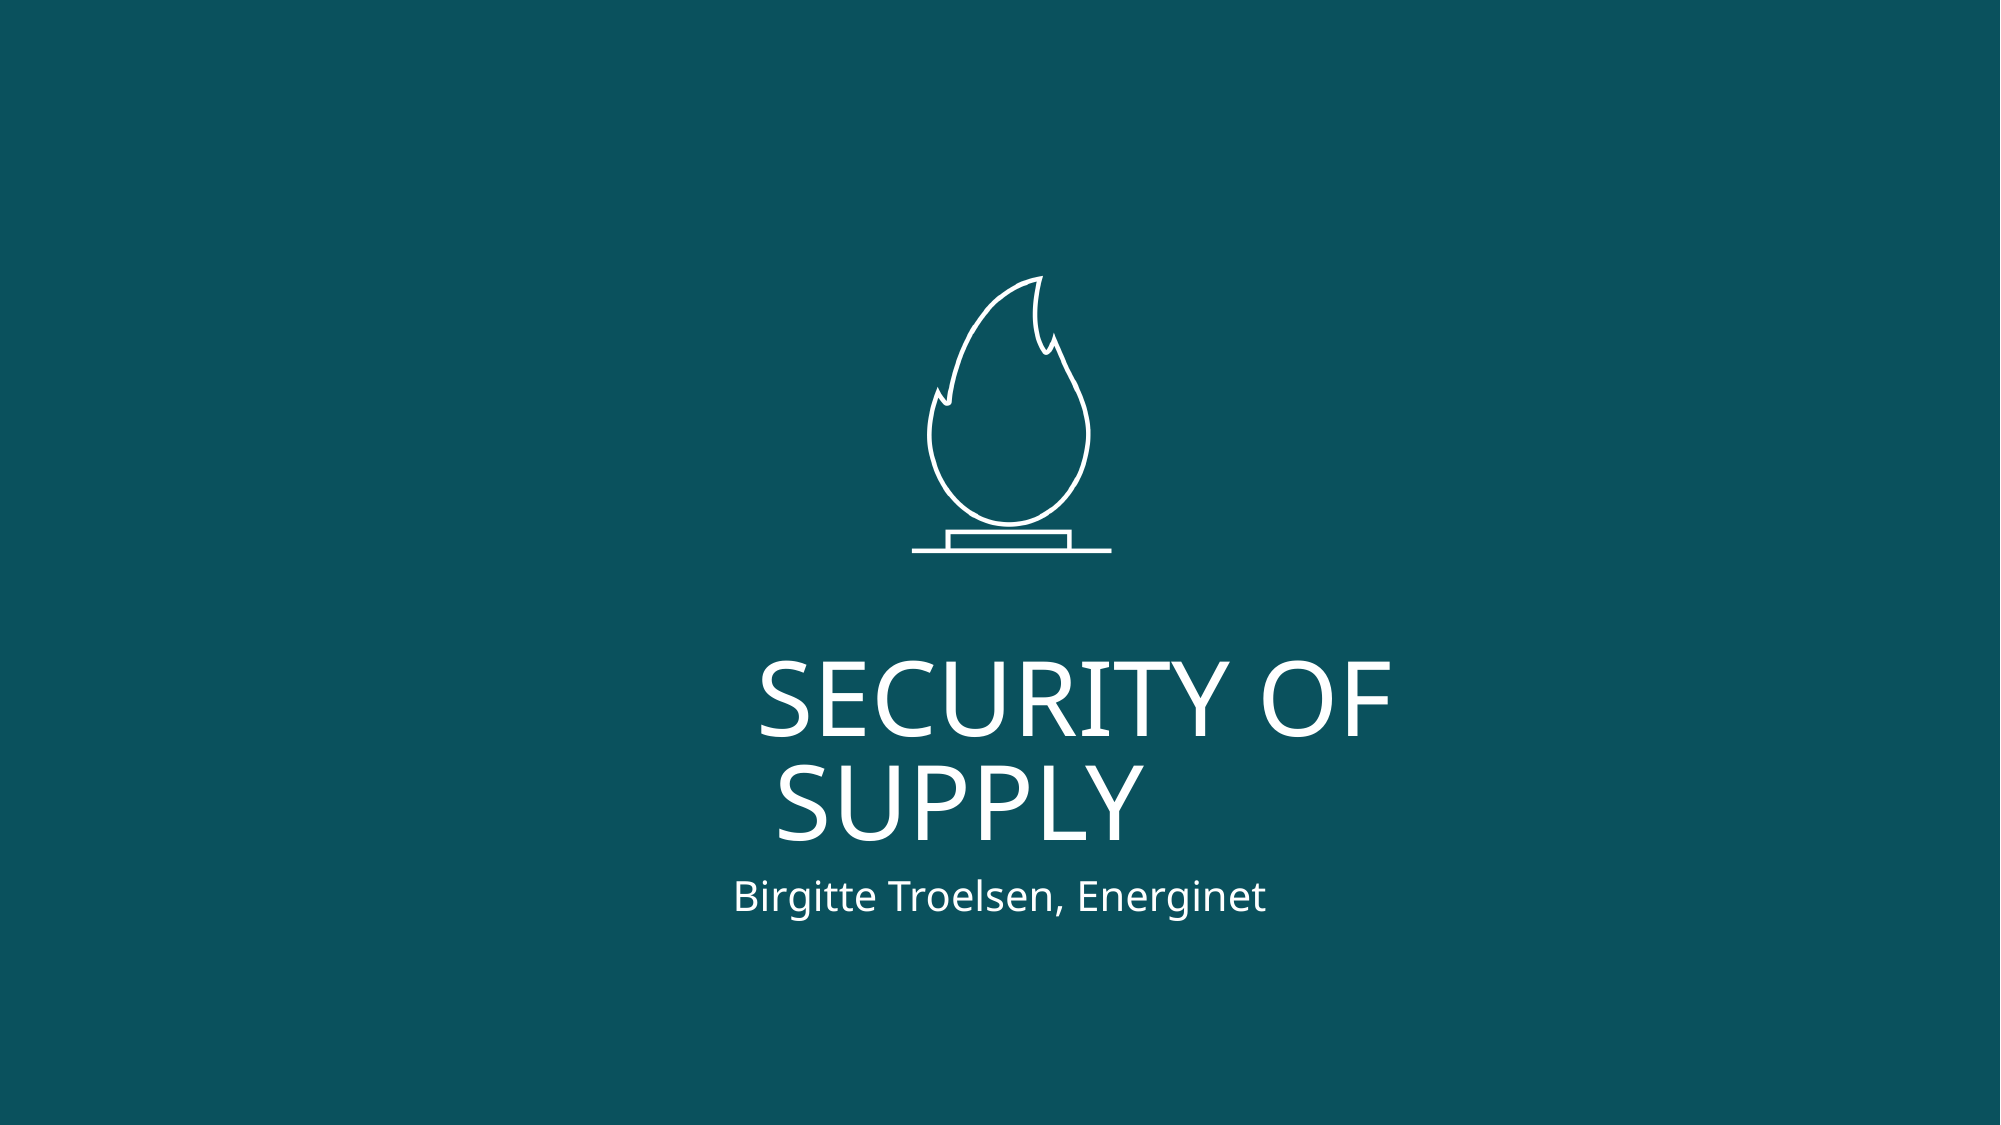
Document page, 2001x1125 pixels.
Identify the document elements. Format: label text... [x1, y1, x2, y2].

picture [846, 259, 1152, 565]
list Security of supply [470, 620, 1530, 862]
list Birgitte Troelsen, Energinet [488, 878, 1511, 1016]
